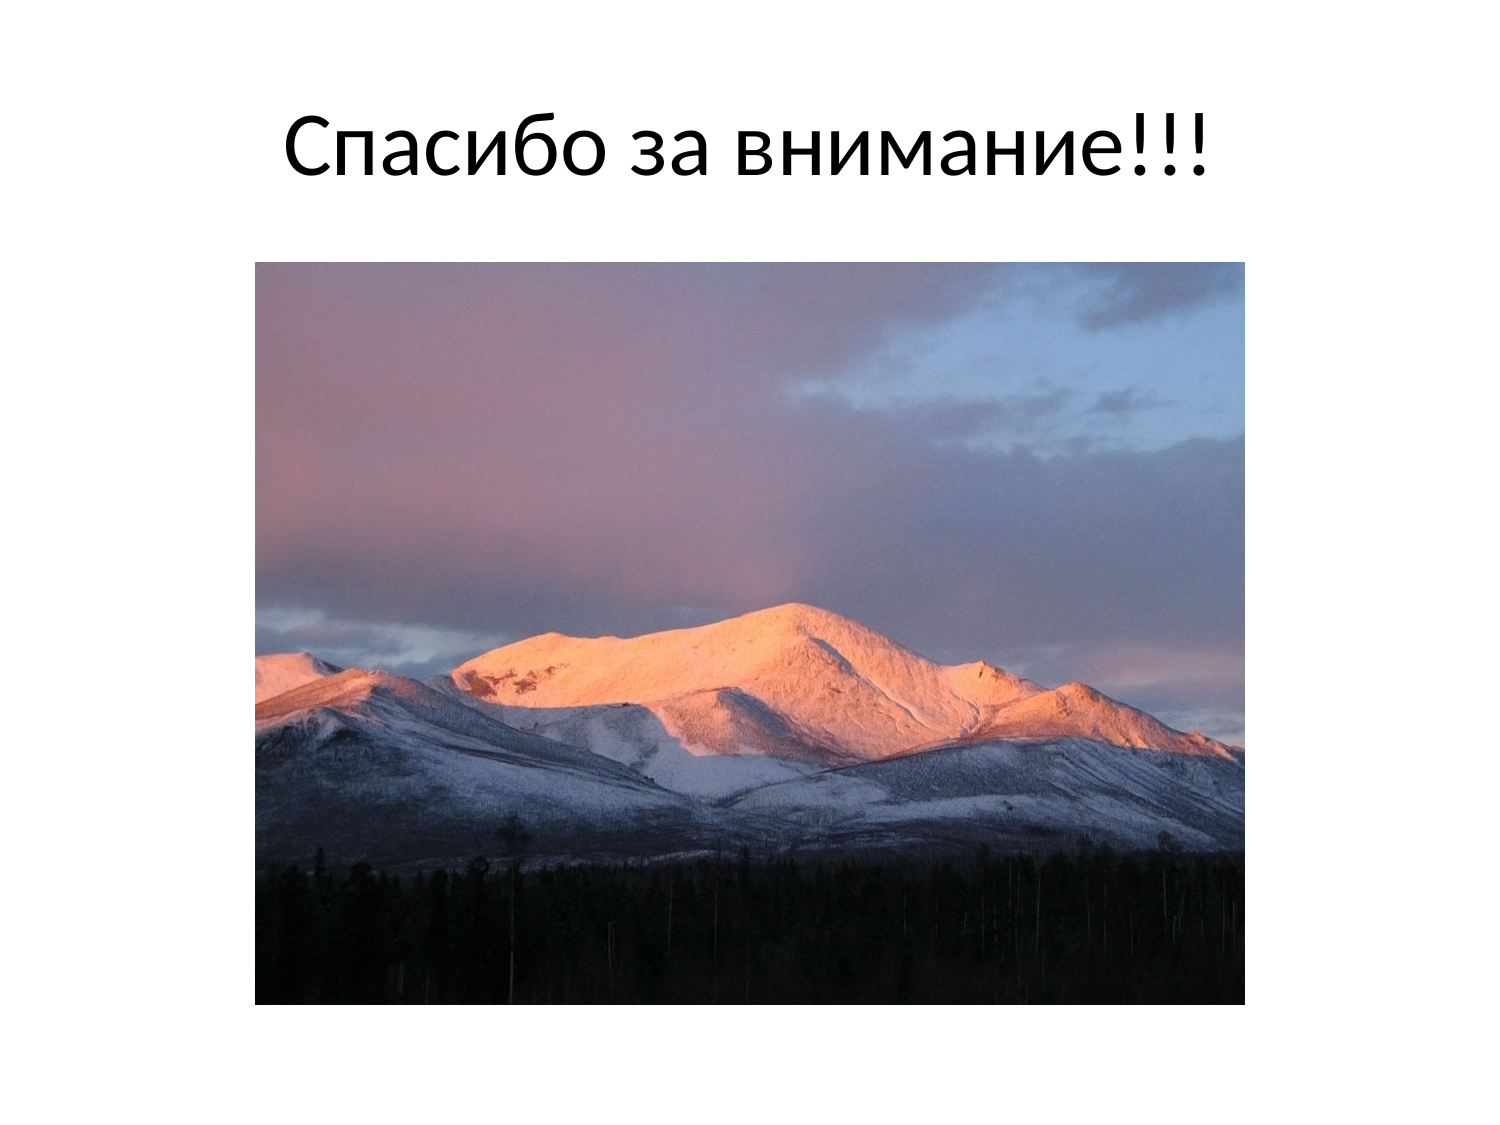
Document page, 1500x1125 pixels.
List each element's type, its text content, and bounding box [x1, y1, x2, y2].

title Спасибо за внимание!!! [75, 45, 1425, 233]
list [254, 262, 1246, 1006]
